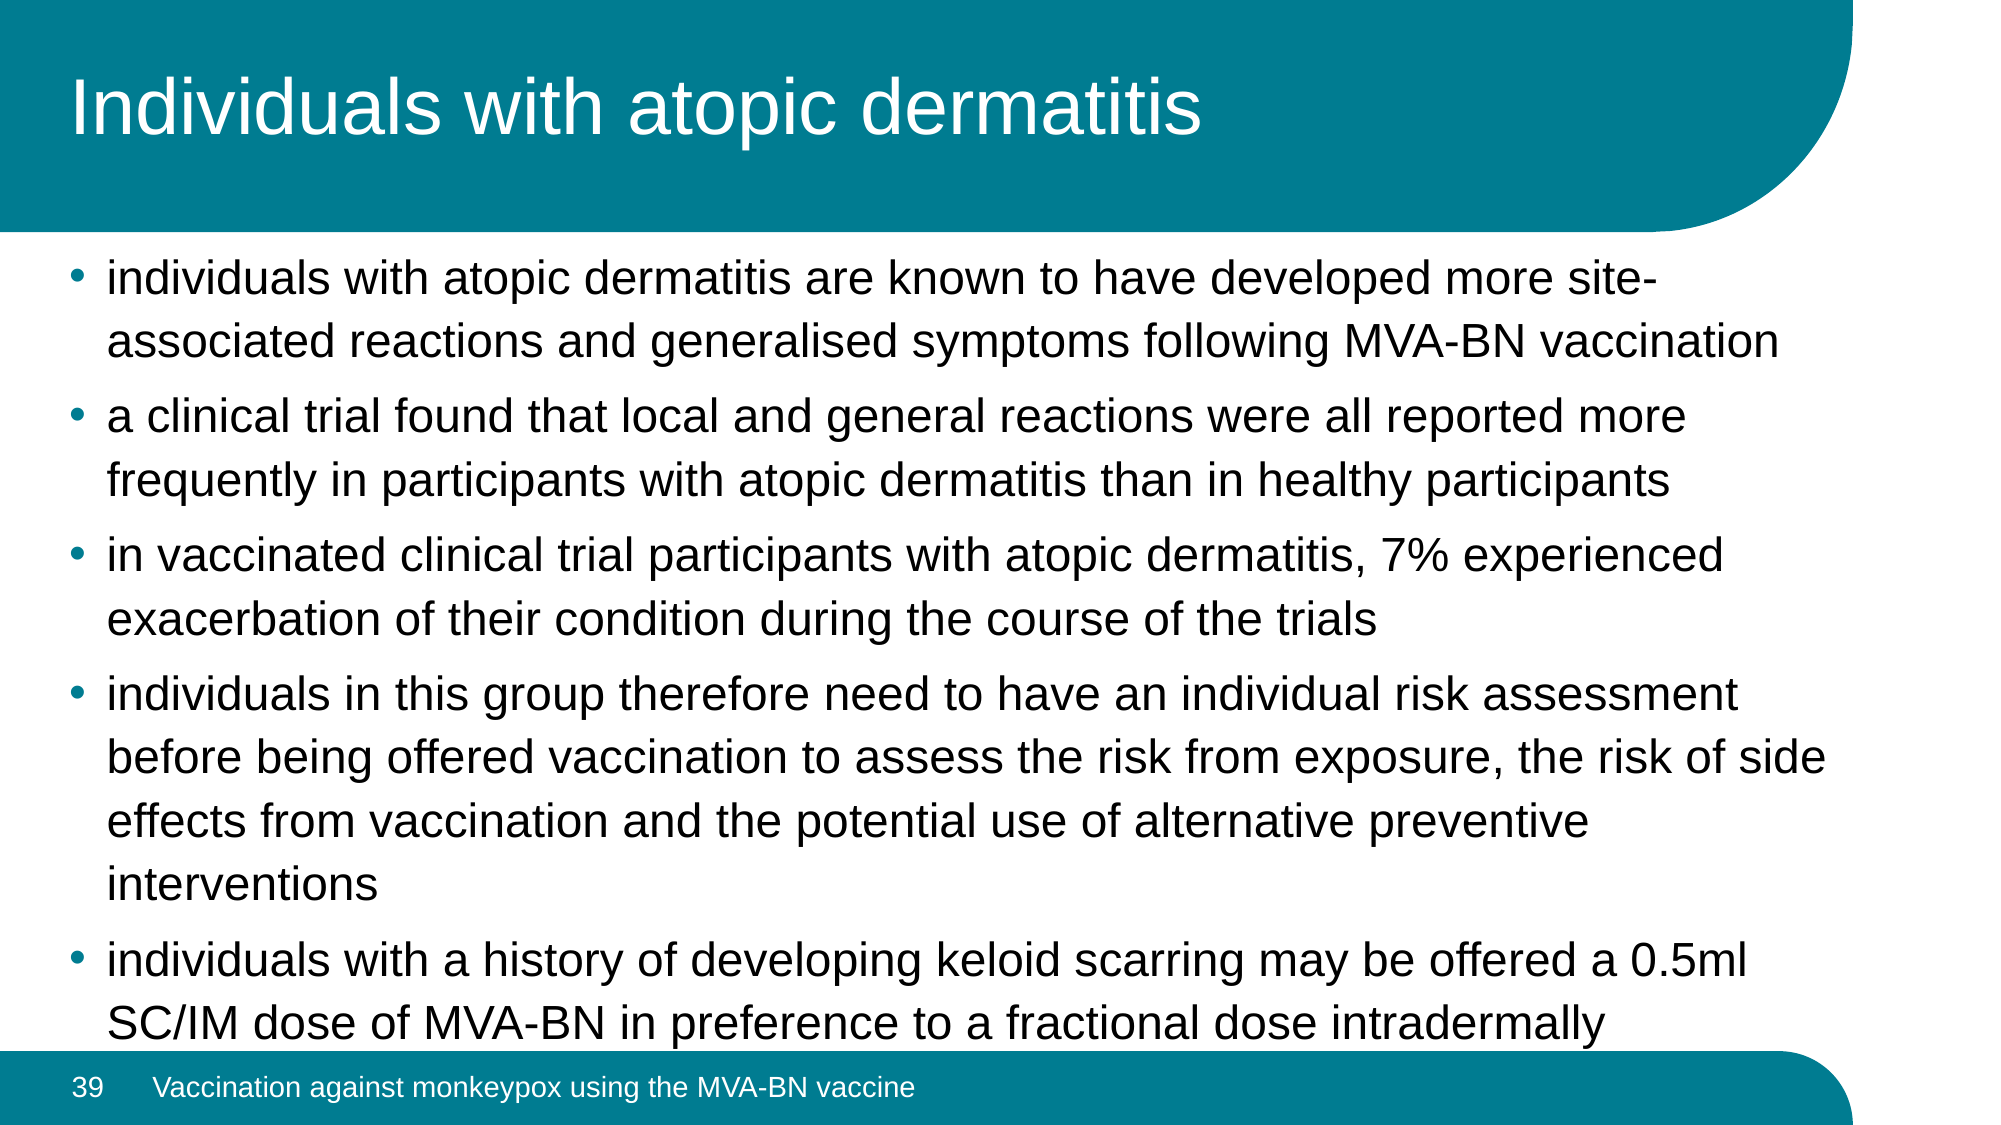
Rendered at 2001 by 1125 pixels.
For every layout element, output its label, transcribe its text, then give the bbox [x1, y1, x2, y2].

title Individuals with atopic dermatitis [54, 58, 1249, 176]
slide_number 39 [21, 1056, 120, 1117]
footer Vaccination against monkeypox using the MVA-BN vaccine [137, 1056, 1780, 1116]
list individuals with atopic dermatitis are known to have developed more site-associated reactions and generalised symptoms following MVA-BN vaccination a clinical trial found that local and general reactions were all reported more frequently in participants with atopic dermatitis than in healthy participants in vaccinated clinical trial participants with atopic dermatitis, 7% experienced exacerbation of their condition during the course of the trials individuals in this group therefore need to have an individual risk assessment before being offered vaccination to assess the risk from exposure, the risk of side effects from vaccination and the potential use of alternative preventive interventions individuals with a history of developing keloid scarring may be offered a 0.5ml SC/IM dose of MVA-BN in preference to a fractional dose intradermally [54, 232, 1879, 1057]
